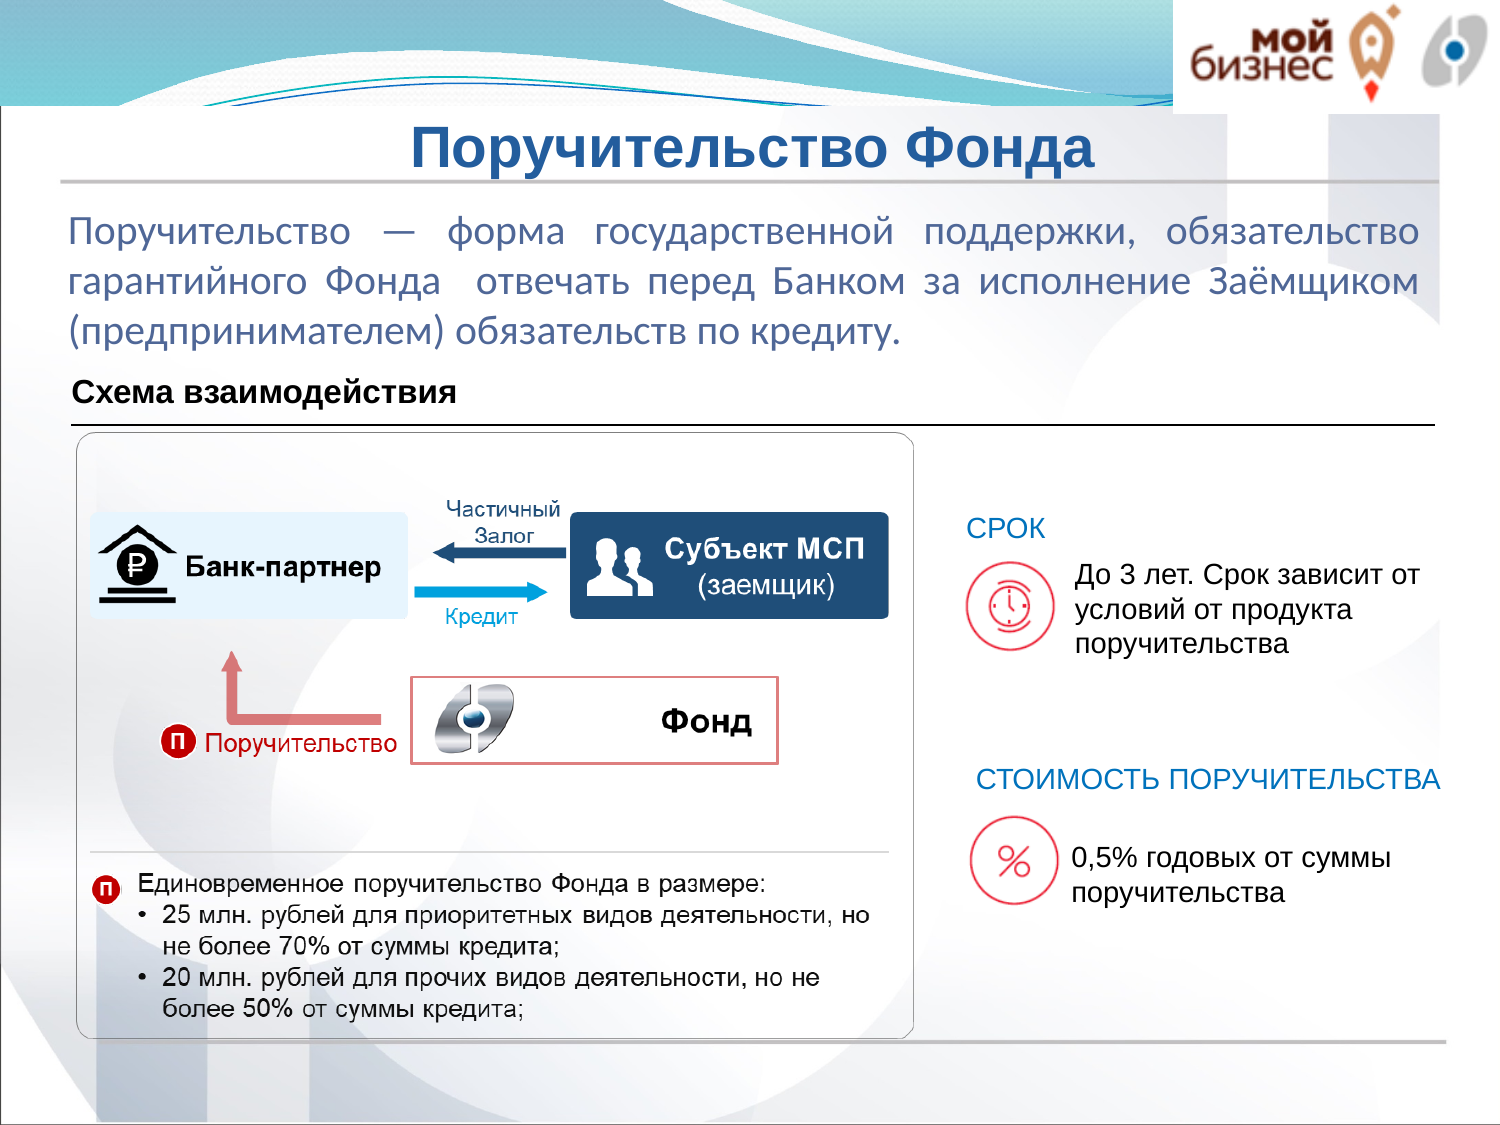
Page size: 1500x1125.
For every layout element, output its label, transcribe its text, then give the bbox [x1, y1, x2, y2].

picture [0, 0, 1500, 1125]
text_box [71, 290, 1483, 426]
picture [275, 85, 726, 101]
text_box Поручительство Фонда [5, 101, 1165, 105]
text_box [958, 752, 1459, 918]
picture [240, 78, 583, 101]
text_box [950, 501, 1459, 669]
